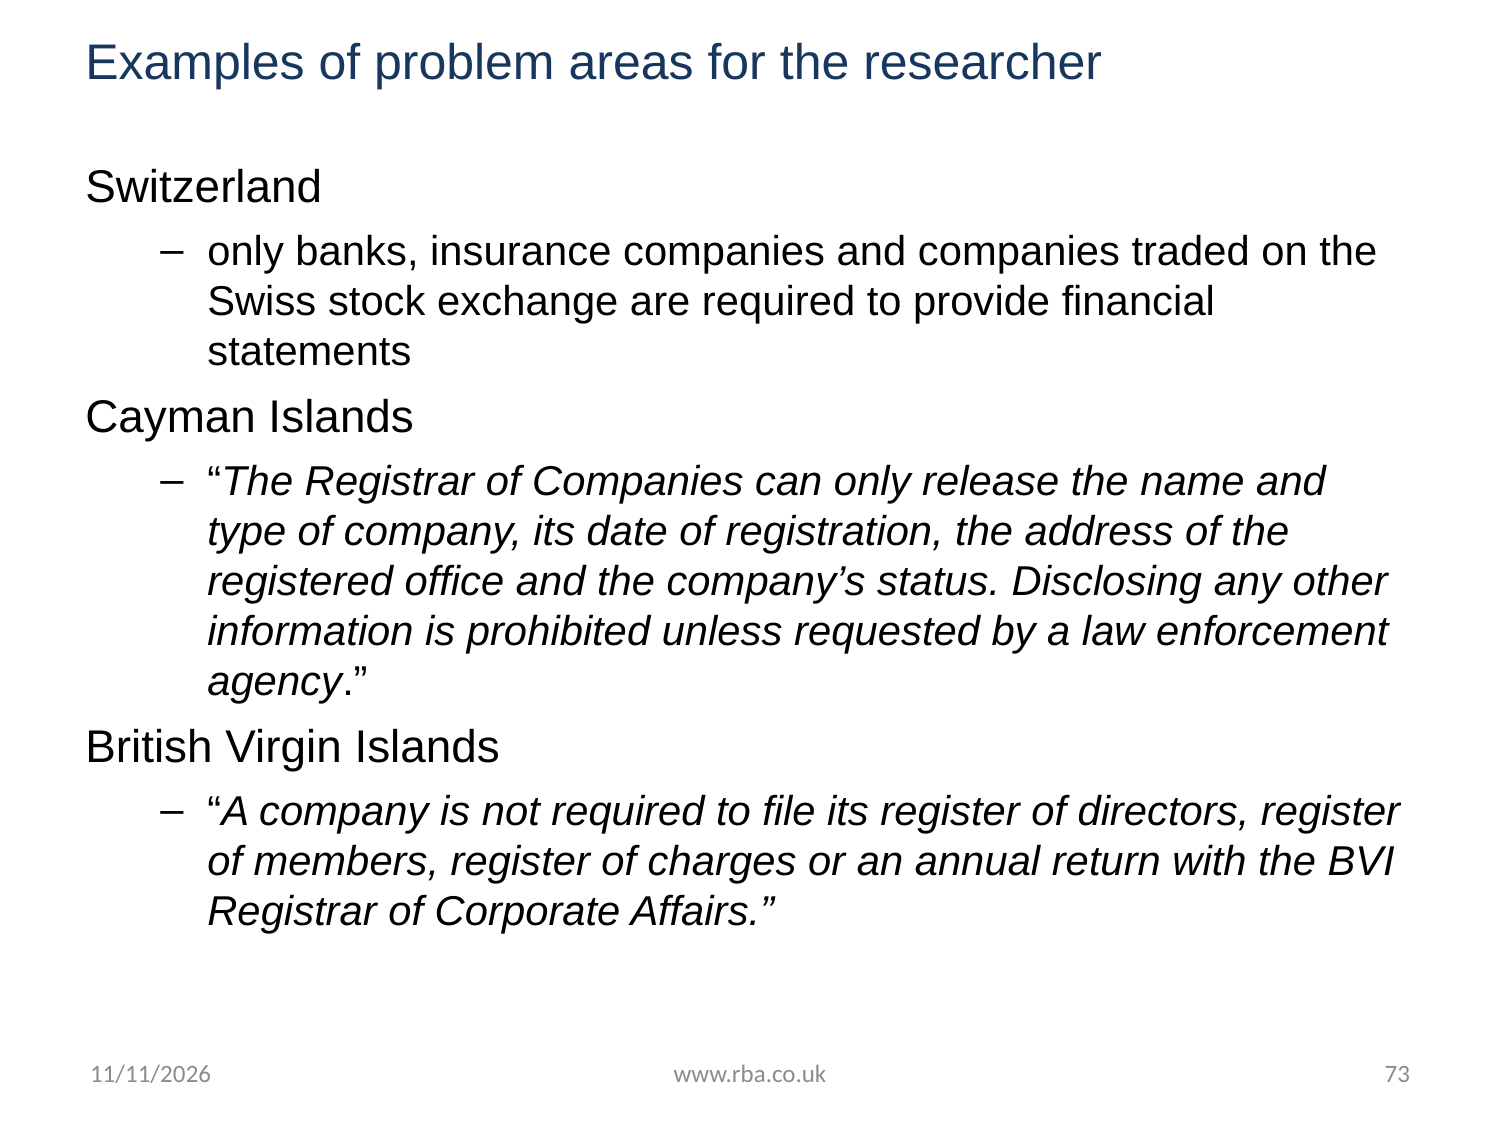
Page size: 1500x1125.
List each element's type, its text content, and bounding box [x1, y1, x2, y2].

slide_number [75, 1042, 425, 1103]
list Switzerland only banks, insurance companies and companies traded on the Swiss stock exchange are required to provide financial statements Cayman Islands “The Registrar of Companies can only release the name and type of company, its date of registration, the address of the registered office and the company’s status. Disclosing any other information is prohibited unless requested by a law enforcement agency.” British Virgin Islands “A company is not required to file its register of directors, register of members, register of charges or an annual return with the BVI Registrar of Corporate Affairs.” [70, 148, 1421, 1035]
slide_number 73 [1074, 1042, 1425, 1103]
footer www.rba.co.uk [512, 1042, 988, 1103]
title Examples of problem areas for the researcher [70, 11, 1421, 108]
